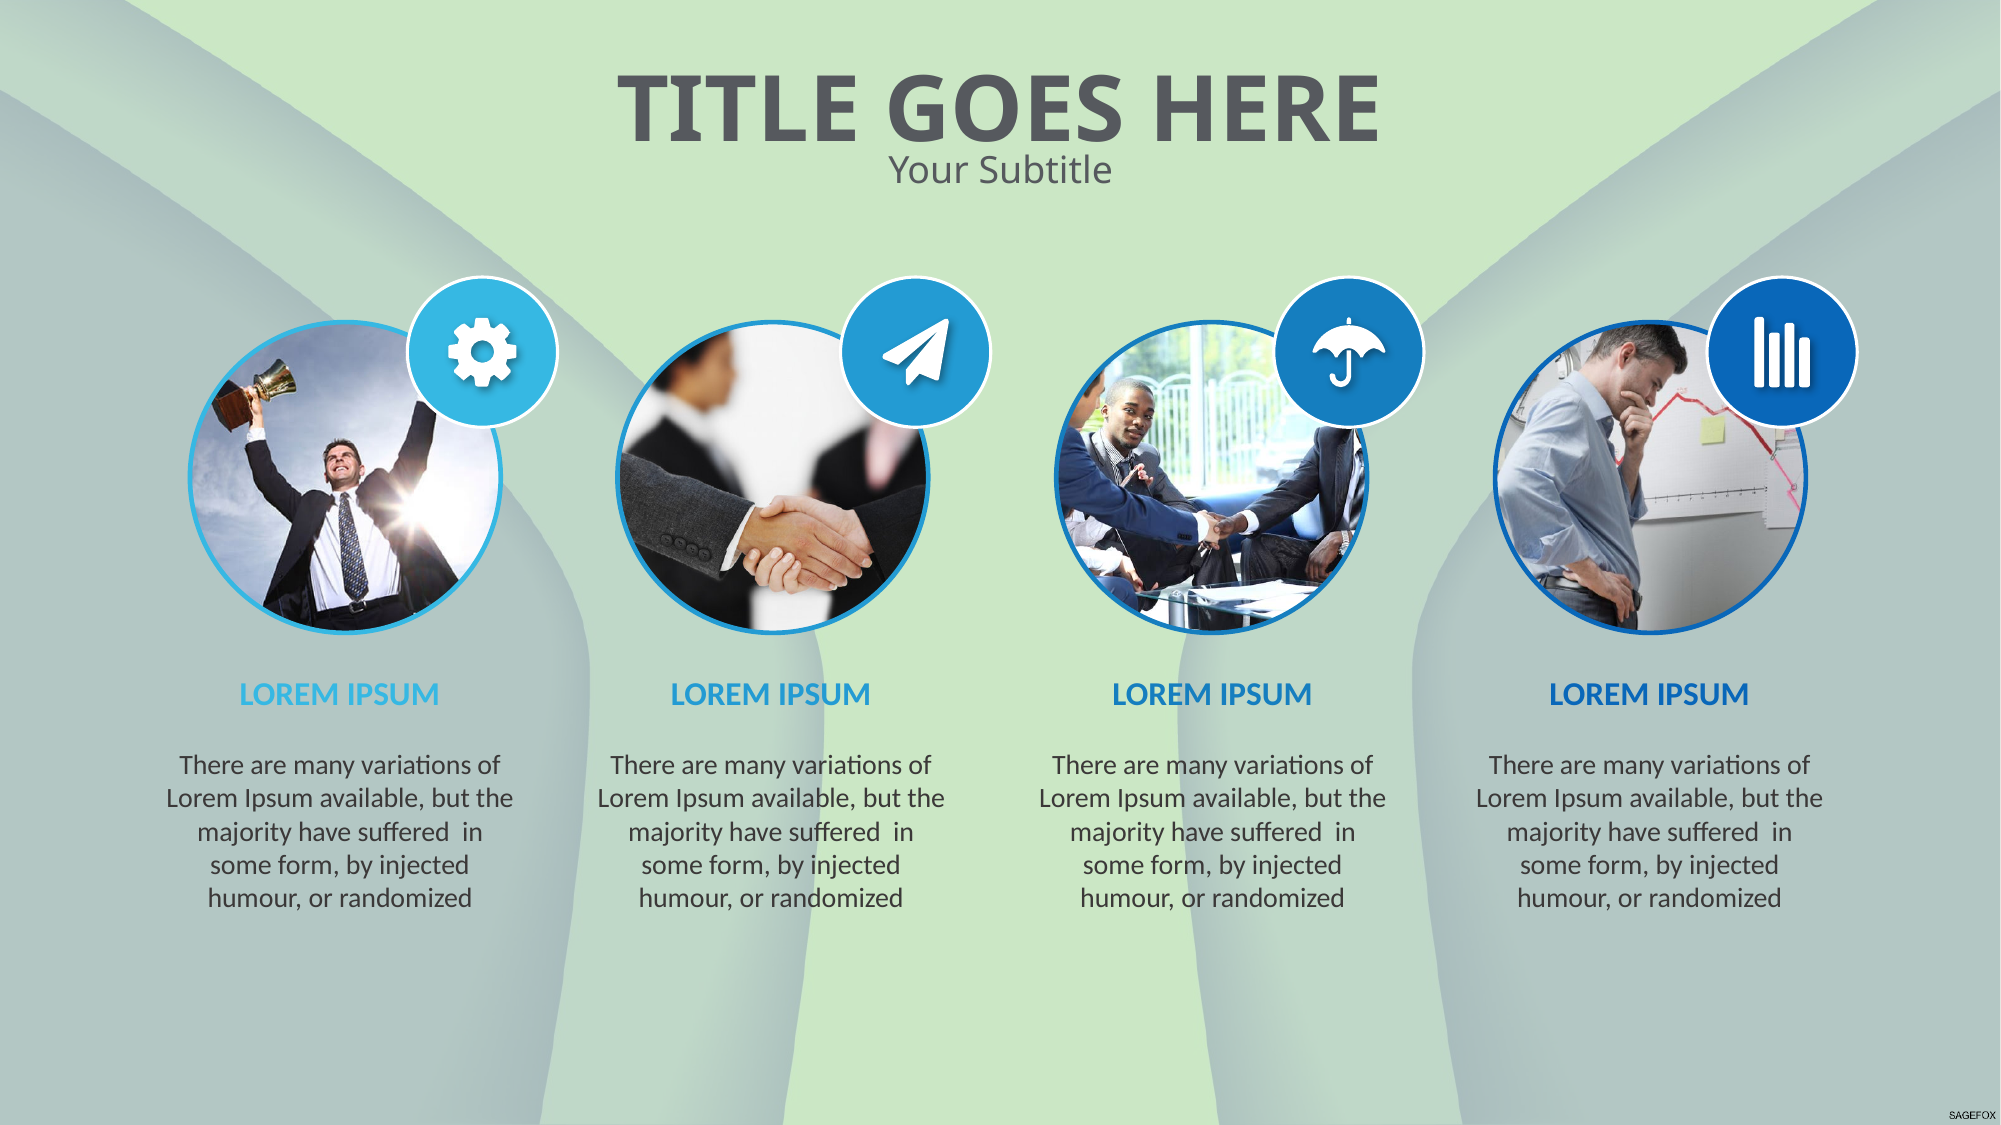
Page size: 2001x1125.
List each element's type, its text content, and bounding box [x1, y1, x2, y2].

text_box [412, 275, 559, 426]
text_box LOREM IPSUM [203, 672, 476, 713]
picture [1495, 322, 1806, 633]
text_box [929, 318, 949, 381]
picture [617, 322, 929, 633]
text_box LOREM IPSUM [1085, 672, 1340, 713]
text_box [1754, 316, 1765, 322]
text_box [845, 275, 992, 428]
text_box [474, 317, 490, 322]
picture [189, 322, 501, 633]
text_box LOREM IPSUM Lorem ipsum dolor sit amet, consectetur adipiscing elit, sed do eiusmod tempor incididunt ut labore et dolore magna aliqua. Ut enim ad minim veniam, quis nostrud exercitation. [0, 0, 2000, 1125]
text_box There are many variations of Lorem Ipsum available, but the majority have suffered in some form, by injected humour, or randomized [1038, 746, 1388, 914]
text_box There are many variations of Lorem Ipsum available, but the majority have suffered in some form, by injected humour, or randomized [596, 746, 946, 914]
text_box LOREM IPSUM [660, 672, 882, 713]
text_box There are many variations of Lorem Ipsum available, but the majority have suffered in some form, by injected humour, or randomized [165, 746, 515, 914]
text_box [1278, 275, 1426, 426]
picture [1056, 322, 1368, 633]
picture [1925, 0, 2001, 1125]
text_box LOREM IPSUM [1518, 672, 1781, 713]
text_box [501, 323, 517, 381]
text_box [548, 42, 1452, 199]
text_box [1806, 337, 1810, 388]
text_box [1368, 330, 1386, 353]
text_box [1712, 275, 1859, 425]
text_box There are many variations of Lorem Ipsum available, but the majority have suffered in some form, by injected humour, or randomized [1475, 746, 1825, 914]
